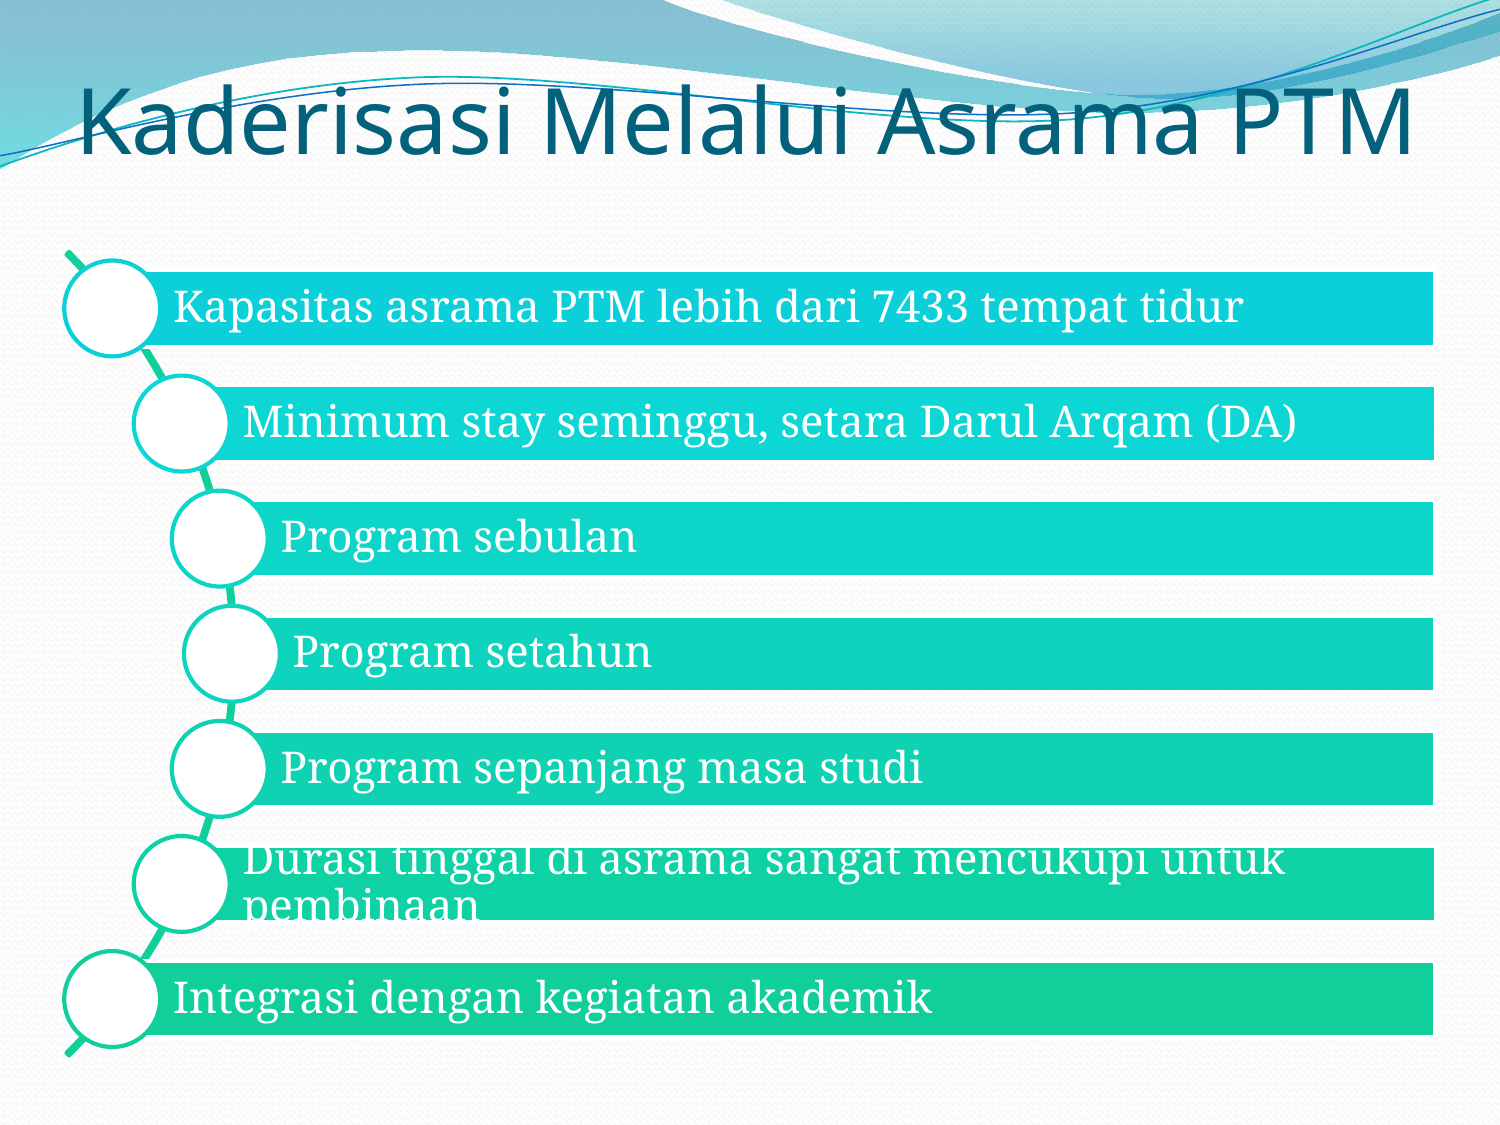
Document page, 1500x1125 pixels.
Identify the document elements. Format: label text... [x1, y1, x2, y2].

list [52, 231, 1448, 1077]
title Kaderisasi Melalui Asrama PTM [75, 30, 1425, 173]
